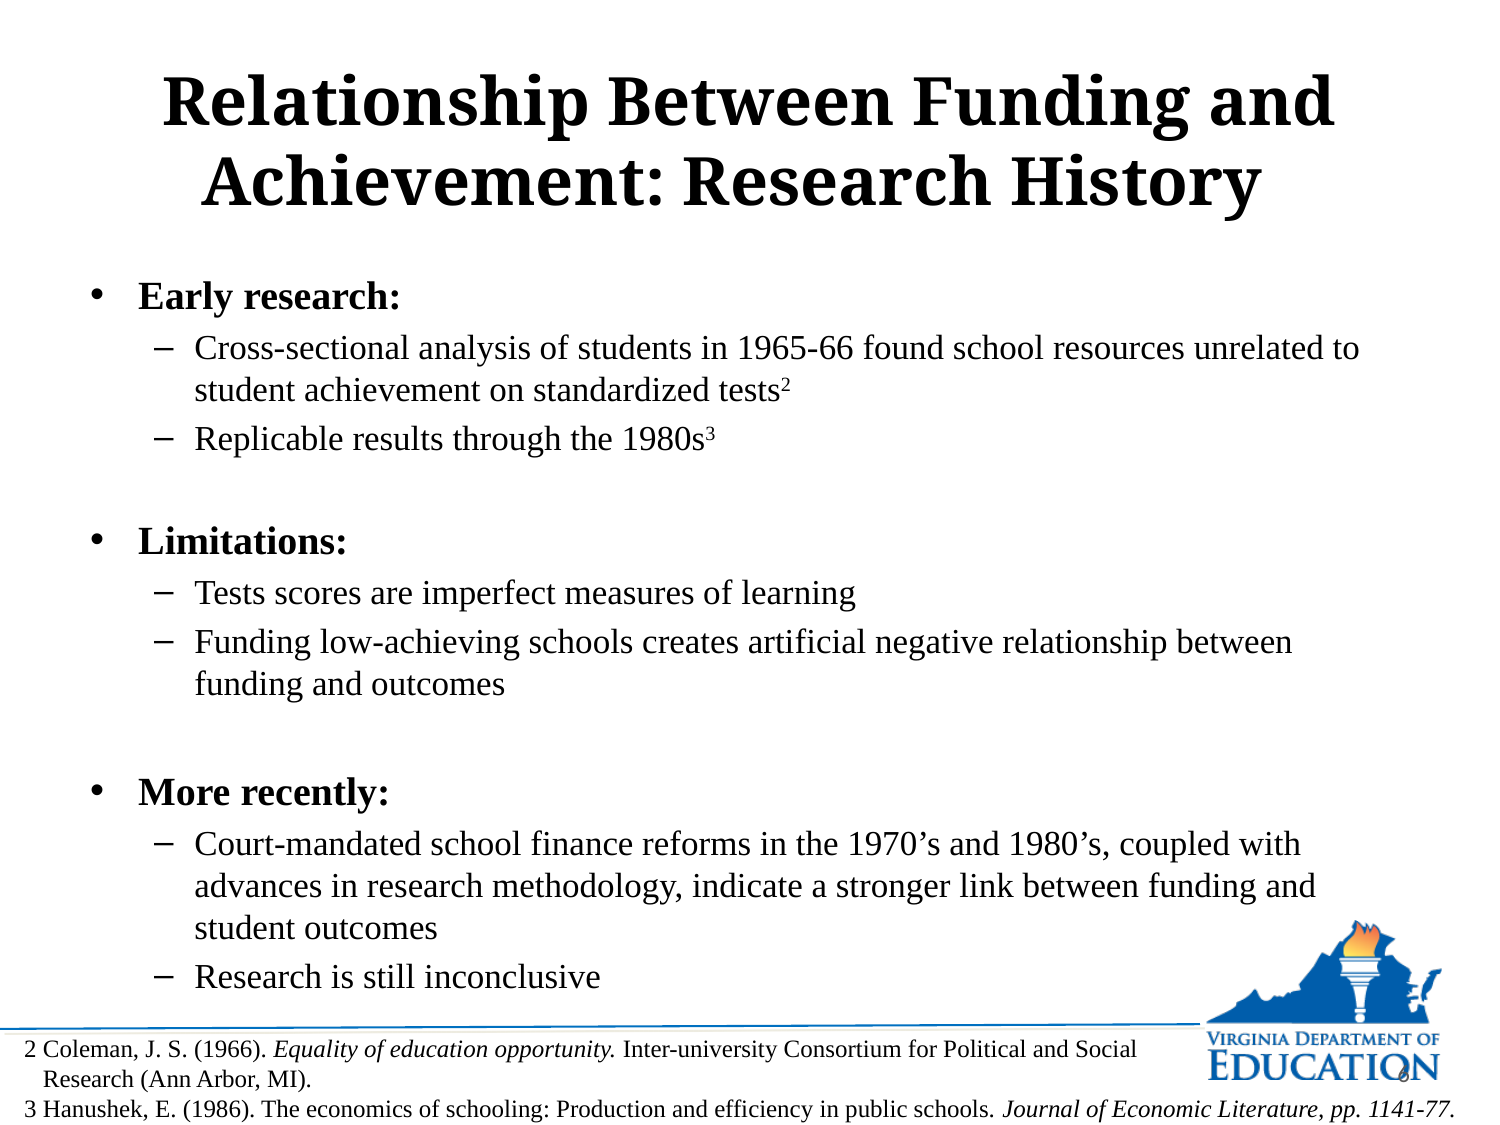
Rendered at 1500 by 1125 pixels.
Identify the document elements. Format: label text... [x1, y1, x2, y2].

title Relationship Between Funding and Achievement: Research History [75, 45, 1425, 233]
list Early research: Cross-sectional analysis of students in 1965-66 found school resources unrelated to student achievement on standardized tests2 Replicable results through the 1980s3 Limitations: Tests scores are imperfect measures of learning Funding low-achieving schools creates artificial negative relationship between funding and outcomes More recently: Court-mandated school finance reforms in the 1970’s and 1980’s, coupled with advances in research methodology, indicate a stronger link between funding and student outcomes Research is still inconclusive [75, 262, 1425, 1005]
picture [1206, 920, 1442, 1025]
text_box 2 Coleman, J. S. (1966). Equality of education opportunity. Inter-university Consortium for Political and Social Research (Ann Arbor, MI). 3 Hanushek, E. (1986). The economics of schooling: Production and efficiency in public schools. Journal of Economic Literature, pp. 1141-77. [9, 1025, 1472, 1125]
